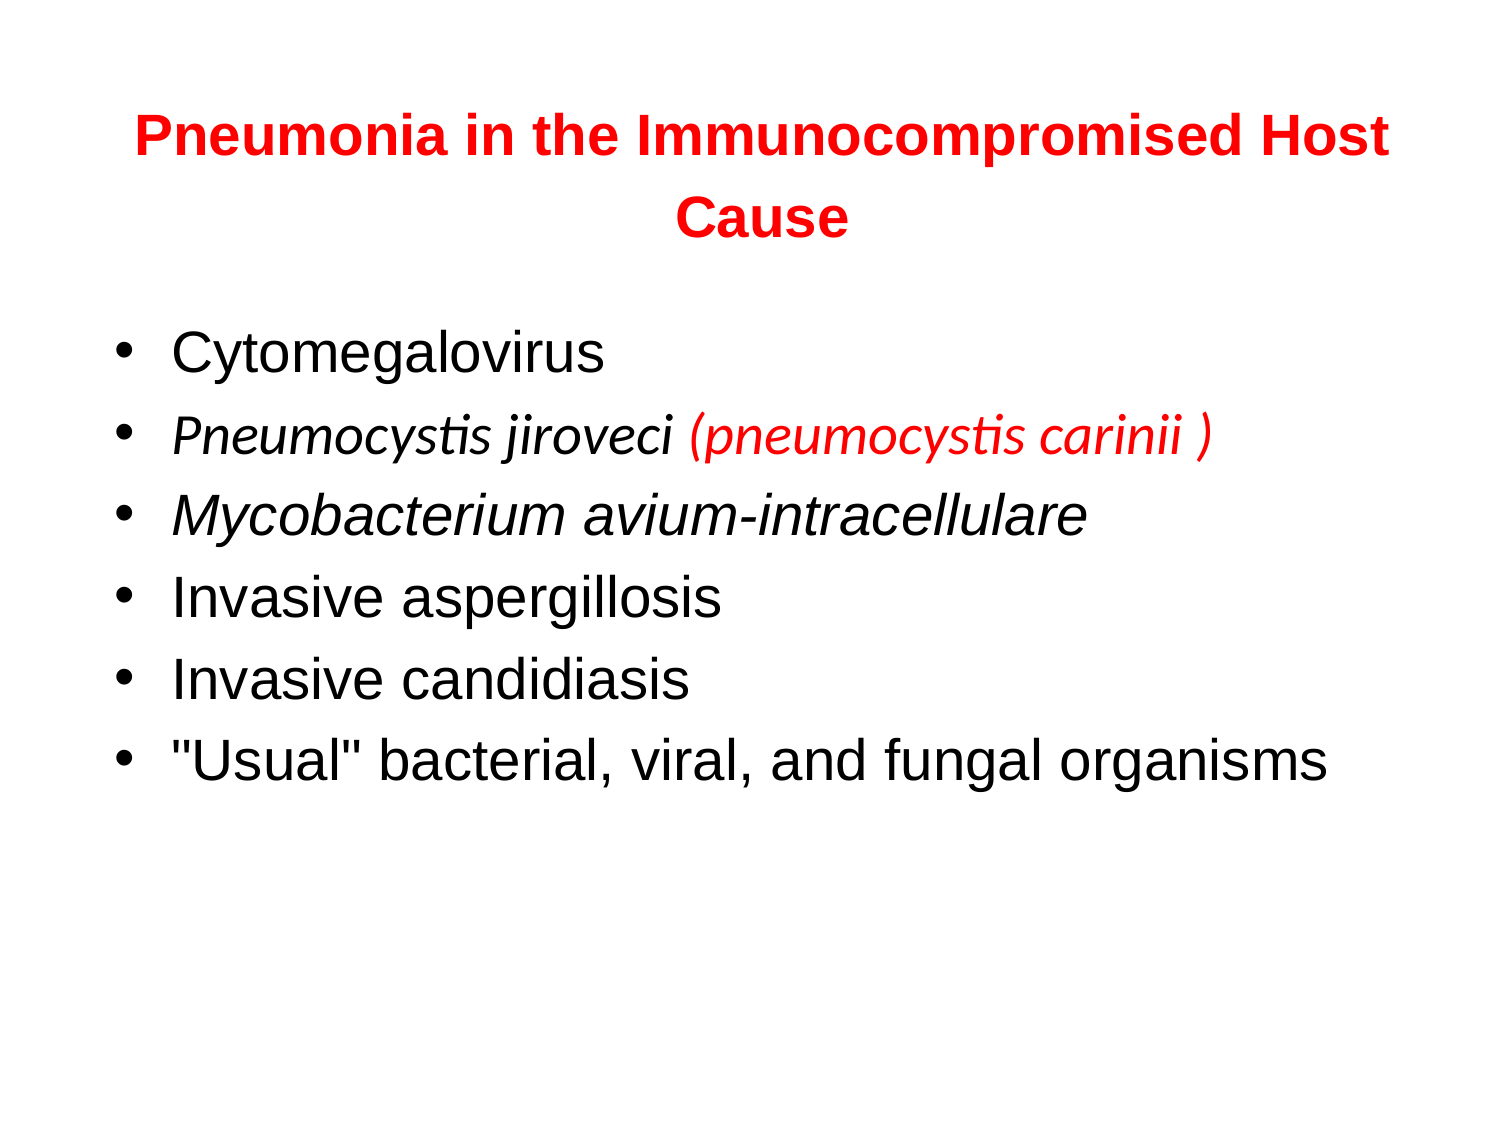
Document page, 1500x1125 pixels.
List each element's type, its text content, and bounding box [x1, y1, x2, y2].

text_box Pneumonia in the Immunocompromised Host Cause [119, 89, 1406, 257]
list Cytomegalovirus Pneumocystis jiroveci (pneumocystis carinii ) Mycobacterium avium-intracellulare Invasive aspergillosis Invasive candidiasis "Usual" bacterial, viral, and fungal organisms [99, 224, 1425, 900]
